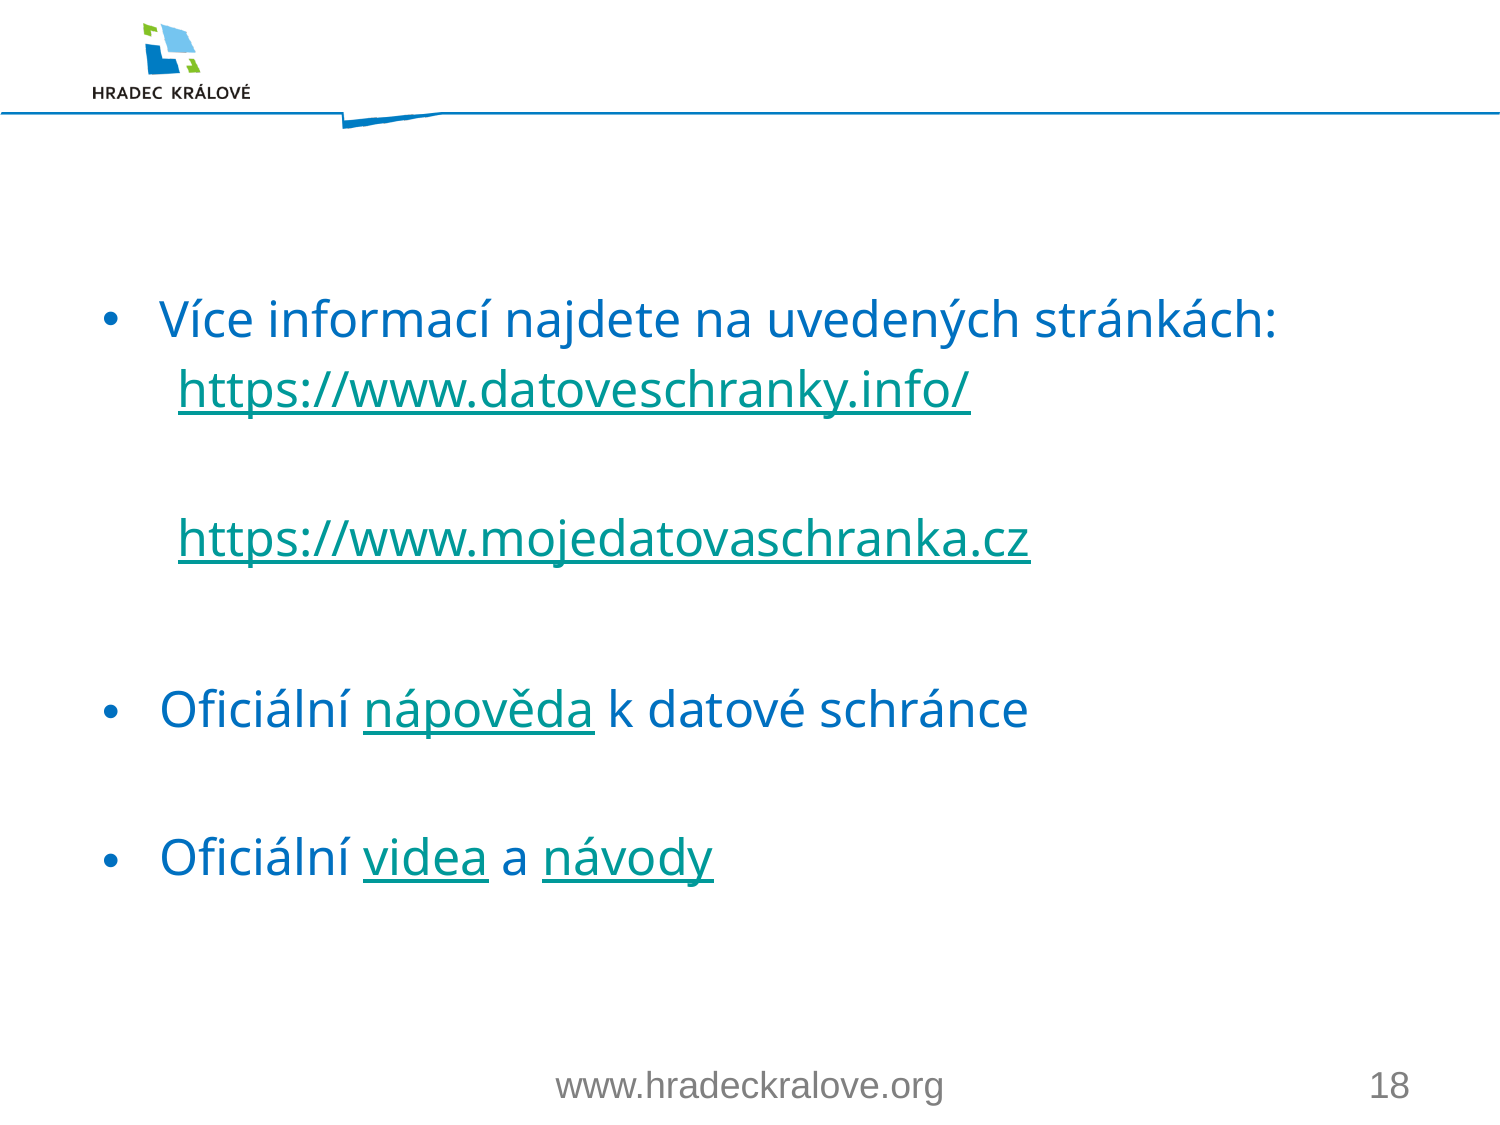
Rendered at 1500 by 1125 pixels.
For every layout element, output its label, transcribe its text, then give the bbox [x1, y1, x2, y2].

list Více informací najdete na uvedených stránkách: https://www.datoveschranky.info/ https://www.mojedatovaschranka.cz Oficiální nápověda k datové schránce Oficiální videa a návody [88, 280, 1448, 976]
picture [93, 23, 250, 99]
picture [0, 112, 1500, 129]
